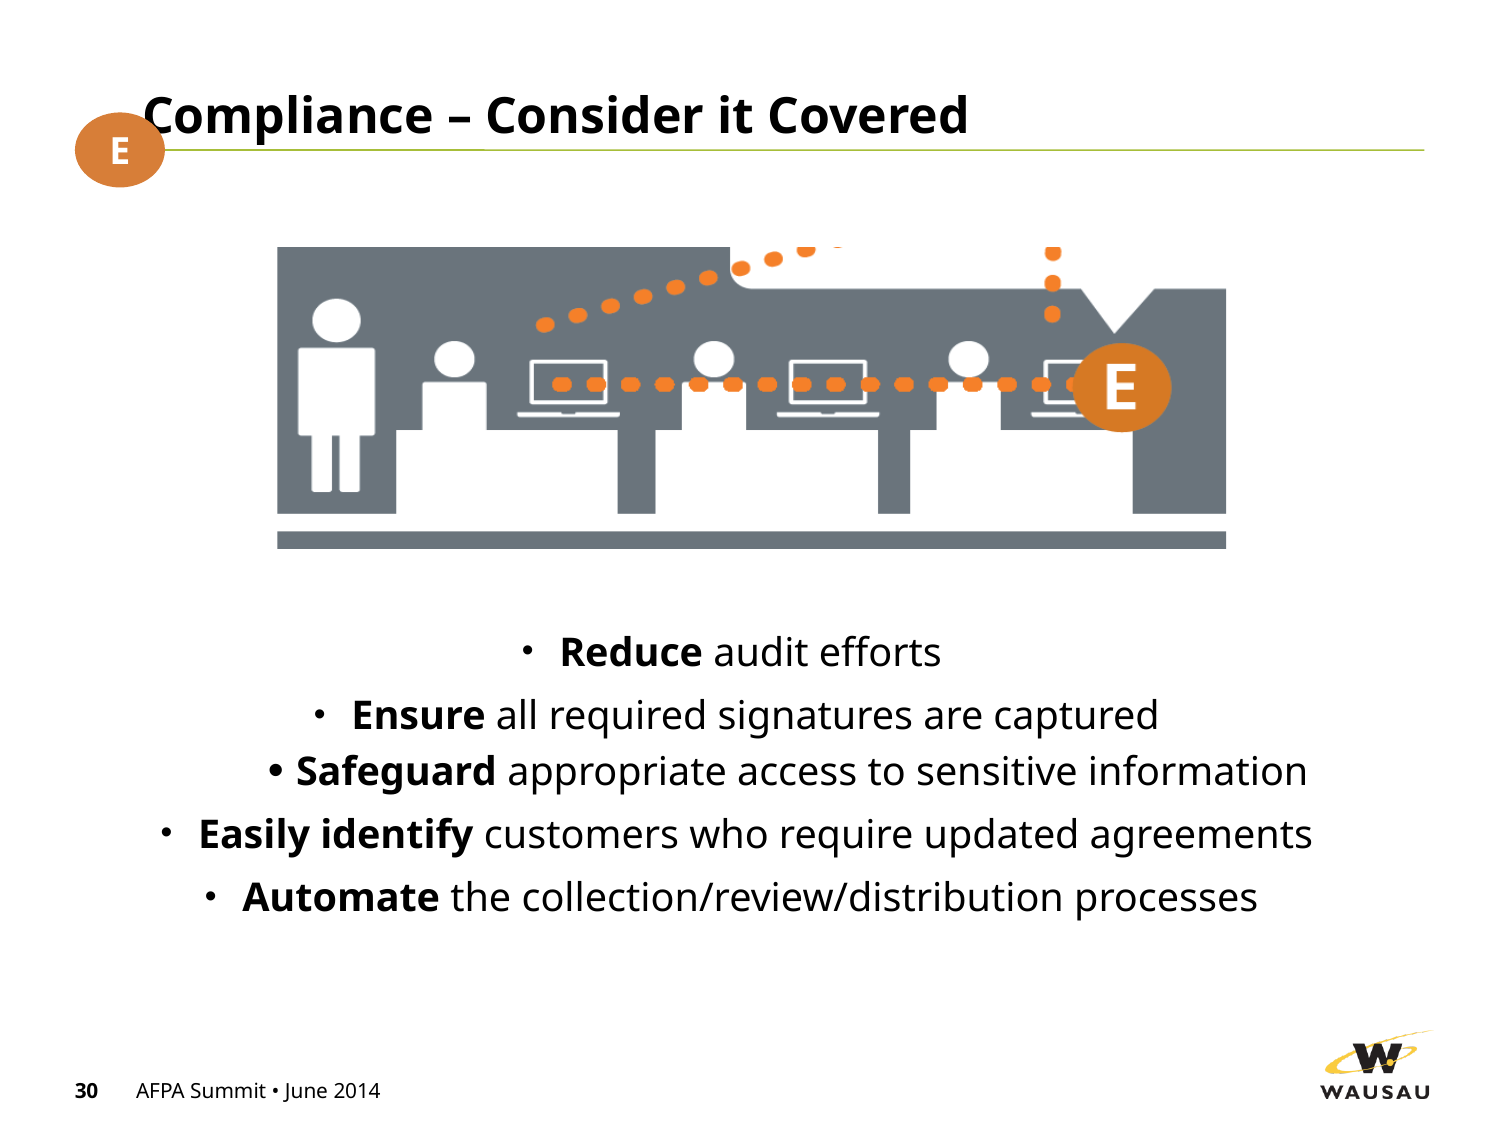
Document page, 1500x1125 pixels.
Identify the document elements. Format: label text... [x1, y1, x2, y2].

footer AFPA Summit • June 2014 [135, 1070, 1227, 1118]
picture [1320, 1030, 1434, 1099]
list Reduce audit efforts Ensure all required signatures are captured Safeguard appropriate access to sensitive information Easily identify customers who require updated agreements Automate the collection/review/distribution processes [61, 234, 1413, 917]
title Compliance – Consider it Covered [61, 0, 1413, 152]
picture [277, 247, 1227, 549]
text_box E [72, 110, 168, 190]
slide_number 30 [74, 1070, 135, 1117]
